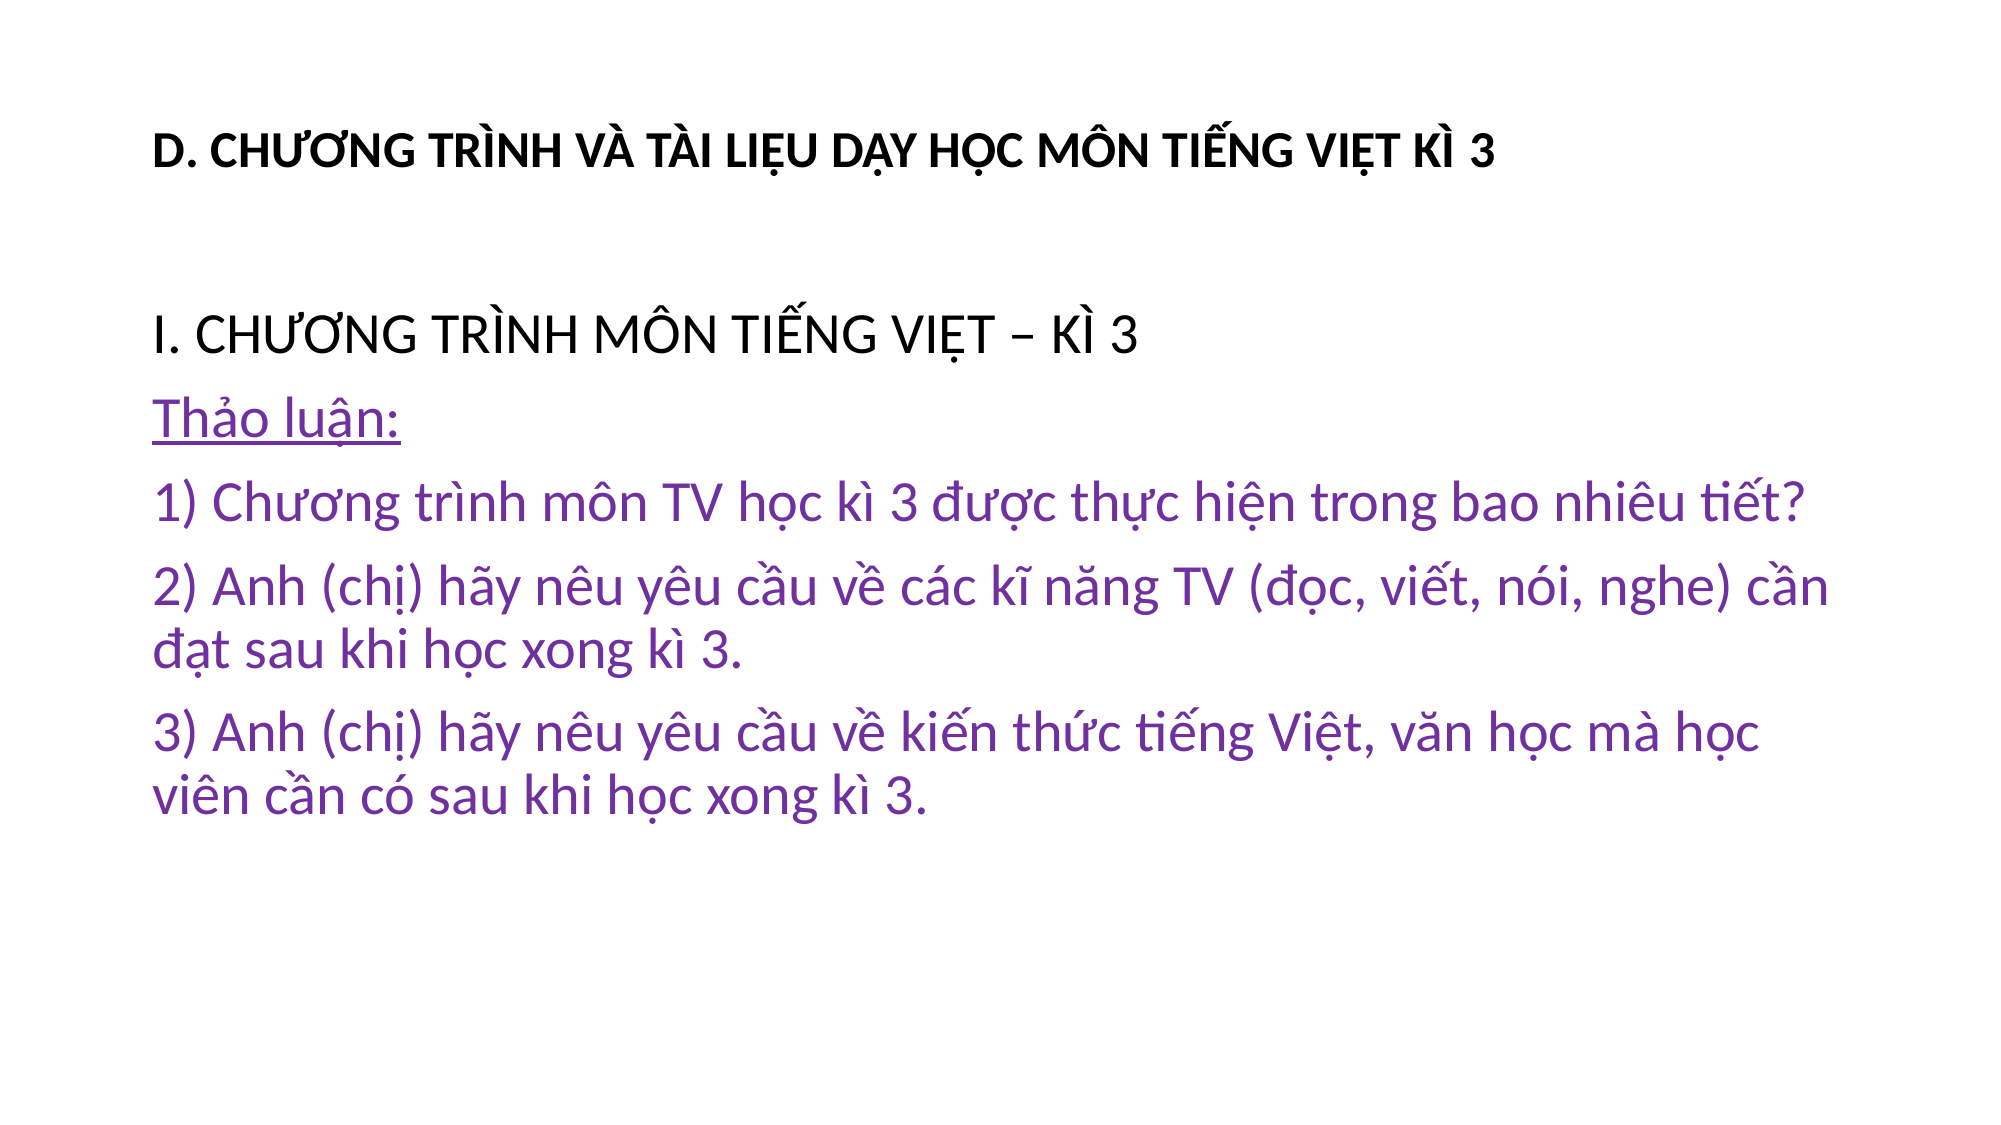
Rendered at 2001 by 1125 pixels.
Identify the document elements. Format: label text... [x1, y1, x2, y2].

title D. CHƯƠNG TRÌNH VÀ TÀI LIỆU DẠY HỌC MÔN TIẾNG VIỆT KÌ 3 [137, 56, 1863, 274]
list I. CHƯƠNG TRÌNH MÔN TIẾNG VIỆT – KÌ 3 Thảo luận: 1) Chương trình môn TV học kì 3 được thực hiện trong bao nhiêu tiết? 2) Anh (chị) hãy nêu yêu cầu về các kĩ năng TV (đọc, viết, nói, nghe) cần đạt sau khi học xong kì 3. 3) Anh (chị) hãy nêu yêu cầu về kiến thức tiếng Việt, văn học mà học viên cần có sau khi học xong kì 3. [137, 295, 1863, 1010]
